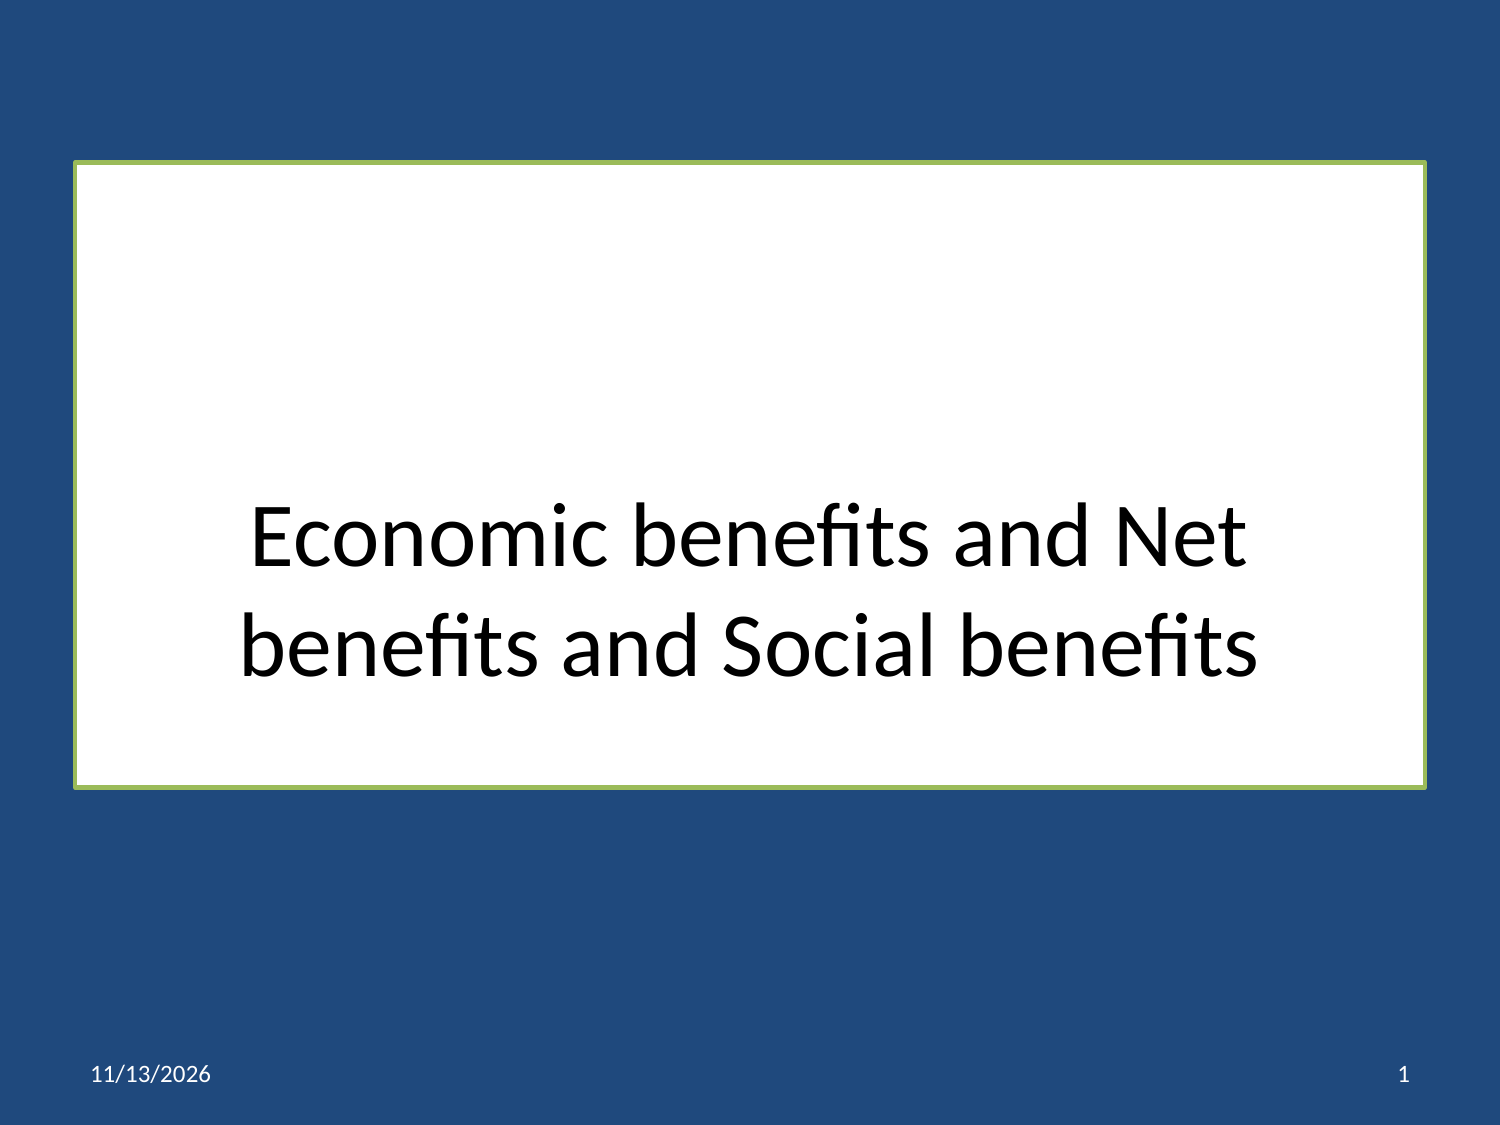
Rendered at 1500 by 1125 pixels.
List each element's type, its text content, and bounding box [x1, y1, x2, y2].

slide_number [75, 1042, 425, 1103]
slide_number 1 [1074, 1042, 1425, 1103]
title Economic benefits and Net benefits and Social benefits [73, 160, 1427, 790]
